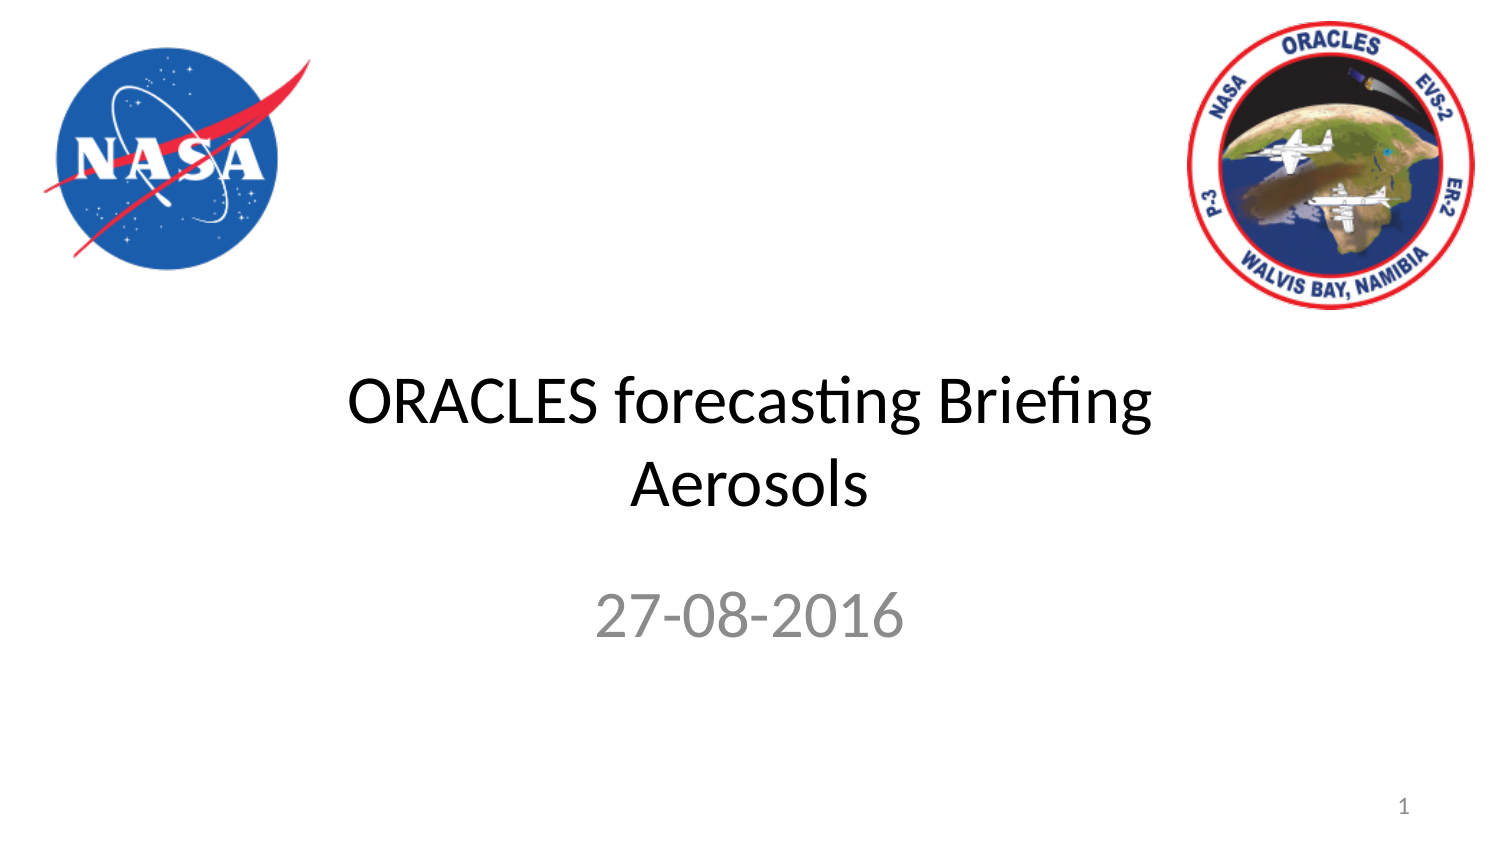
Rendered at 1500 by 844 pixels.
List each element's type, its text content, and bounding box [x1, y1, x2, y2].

picture [41, 46, 313, 273]
slide_number 1 [1074, 782, 1425, 827]
title ORACLES forecasting Briefing Aerosols [112, 346, 1388, 528]
picture [1187, 21, 1476, 310]
subtitle 27-08-2016 [225, 562, 1275, 779]
